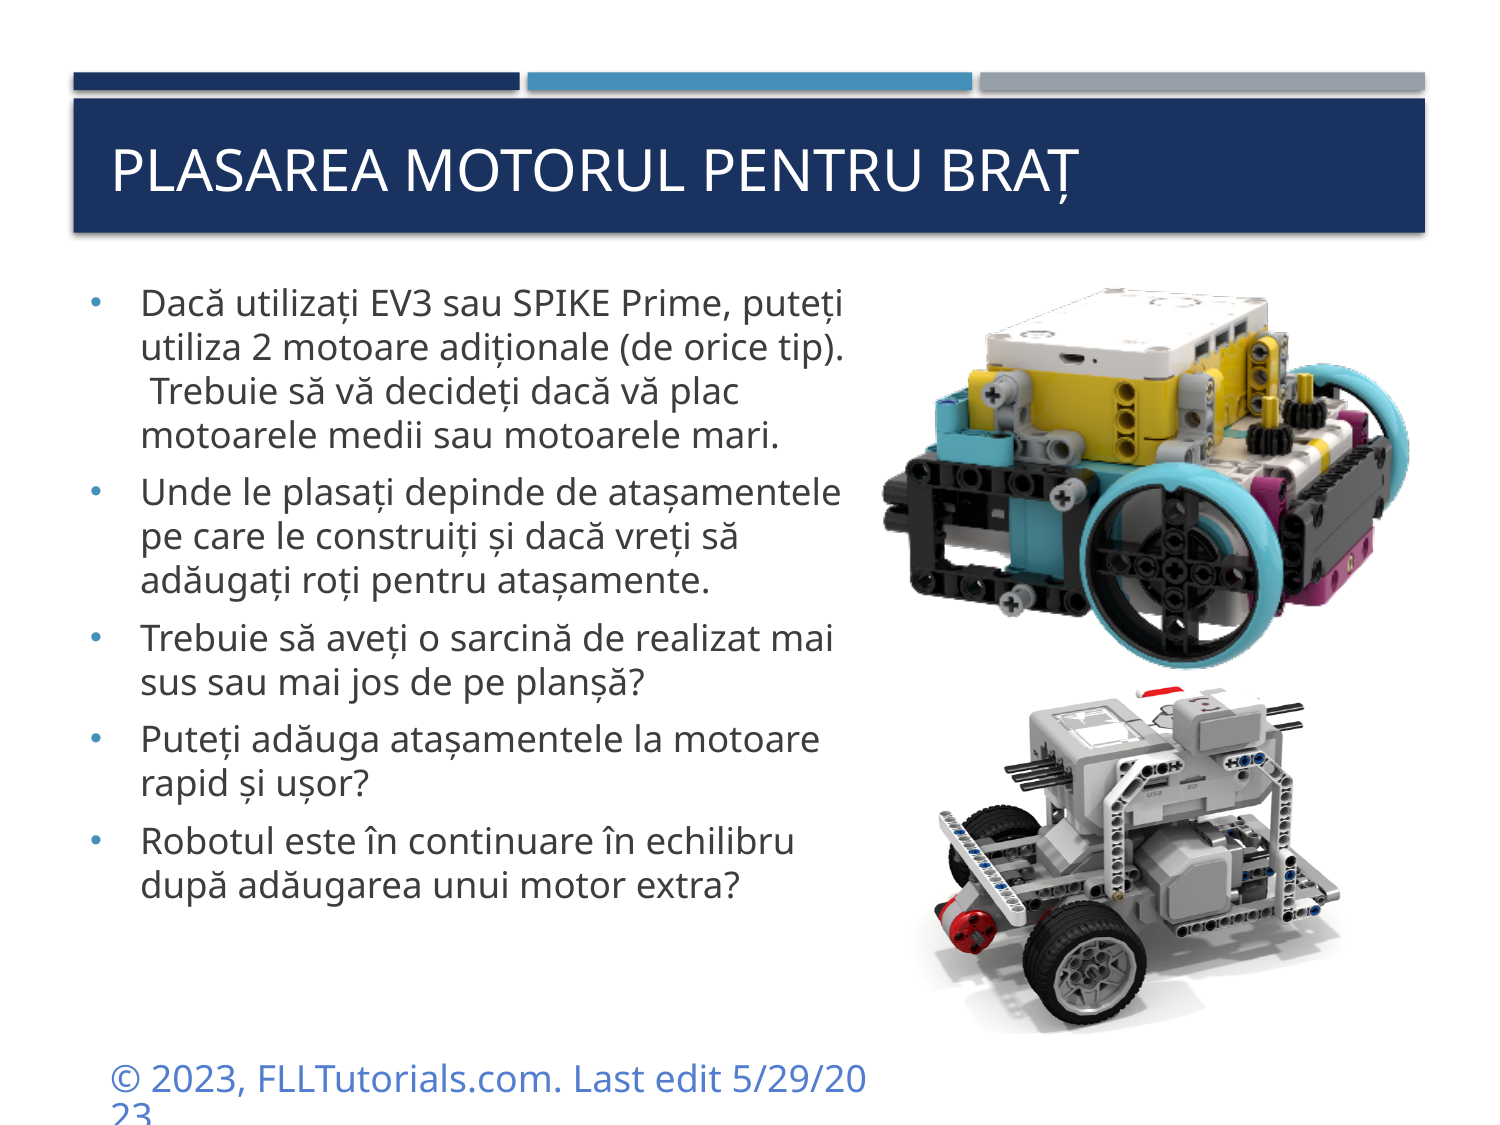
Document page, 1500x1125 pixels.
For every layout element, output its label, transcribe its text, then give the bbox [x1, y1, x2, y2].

title Plasarea motorul pentru braț [95, 112, 1406, 211]
picture [865, 253, 1426, 1044]
list Dacă utilizați EV3 sau SPIKE Prime, puteți utiliza 2 motoare adiționale (de orice tip). Trebuie să vă decideți dacă vă plac motoarele medii sau motoarele mari. Unde le plasați depinde de atașamentele pe care le construiți și dacă vreți să adăugați roți pentru atașamente. Trebuie să aveți o sarcină de realizat mai sus sau mai jos de pe planșă? Puteți adăuga atașamentele la motoare rapid și ușor? Robotul este în continuare în echilibru după adăugarea unui motor extra? [75, 271, 865, 1005]
footer © 2023, FLLTutorials.com. Last edit 5/29/2023 [95, 1047, 895, 1108]
